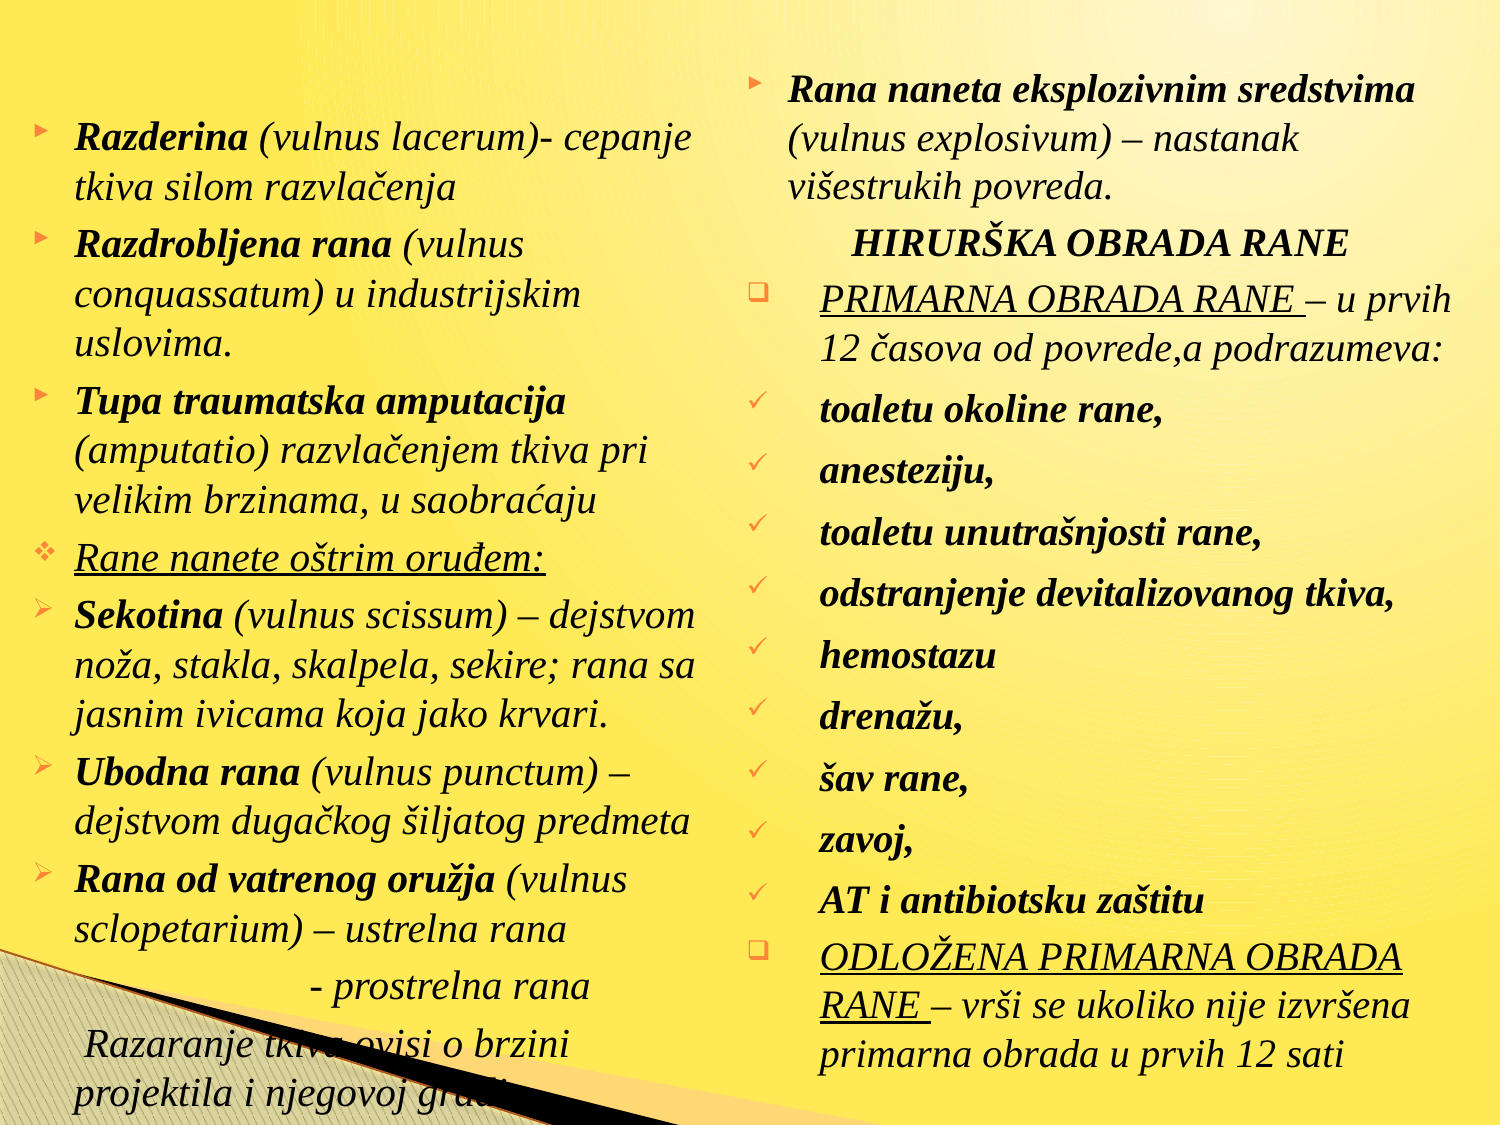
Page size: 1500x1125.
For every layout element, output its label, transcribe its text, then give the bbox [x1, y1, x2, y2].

list Rana naneta eksplozivnim sredstvima (vulnus explosivum) – nastanak višestrukih povreda. HIRURŠKA OBRADA RANE PRIMARNA OBRADA RANE – u prvih 12 časova od povrede,a podrazumeva: toaletu okoline rane, anesteziju, toaletu unutrašnjosti rane, odstranjenje devitalizovanog tkiva, hemostazu drenažu, šav rane, zavoj, AT i antibiotsku zaštitu ODLOŽENA PRIMARNA OBRADA RANE – vrši se ukoliko nije izvršena primarna obrada u prvih 12 sati [714, 54, 1471, 1094]
list Razderina (vulnus lacerum)- cepanje tkiva silom razvlačenja Razdrobljena rana (vulnus conquassatum) u industrijskim uslovima. Tupa traumatska amputacija (amputatio) razvlačenjem tkiva pri velikim brzinama, u saobraćaju Rane nanete oštrim oruđem: Sekotina (vulnus scissum) – dejstvom noža, stakla, skalpela, sekire; rana sa jasnim ivicama koja jako krvari. Ubodna rana (vulnus punctum) – dejstvom dugačkog šiljatog predmeta Rana od vatrenog oružja (vulnus sclopetarium) – ustrelna rana - prostrelna rana Razaranje tkiva ovisi o brzini projektila i njegovoj građi. [0, 101, 738, 1125]
